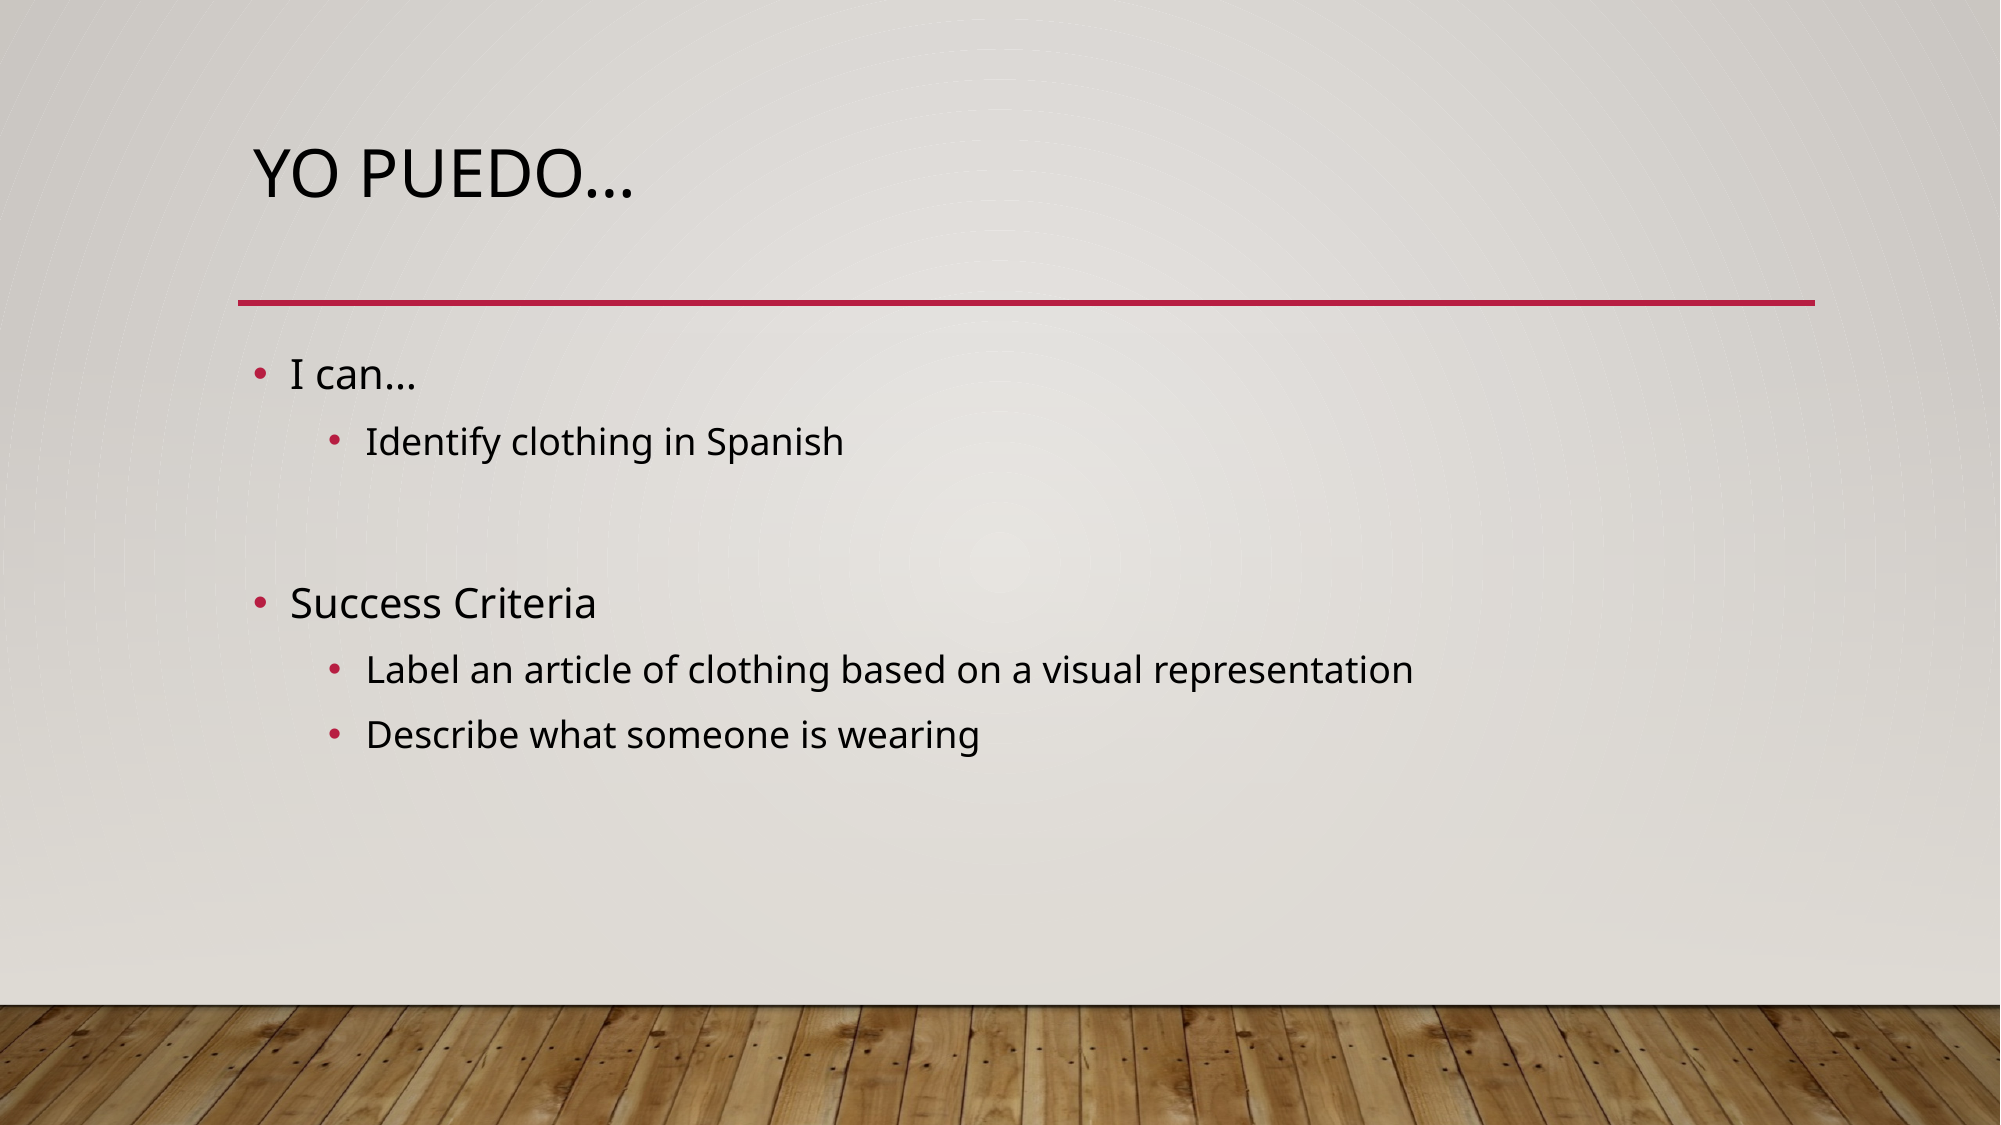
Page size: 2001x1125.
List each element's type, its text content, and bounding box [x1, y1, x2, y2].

title Yo puedo… [238, 131, 1814, 305]
picture [0, 1005, 2000, 1125]
list I can… Identify clothing in Spanish Success Criteria Label an article of clothing based on a visual representation Describe what someone is wearing [238, 330, 1814, 897]
